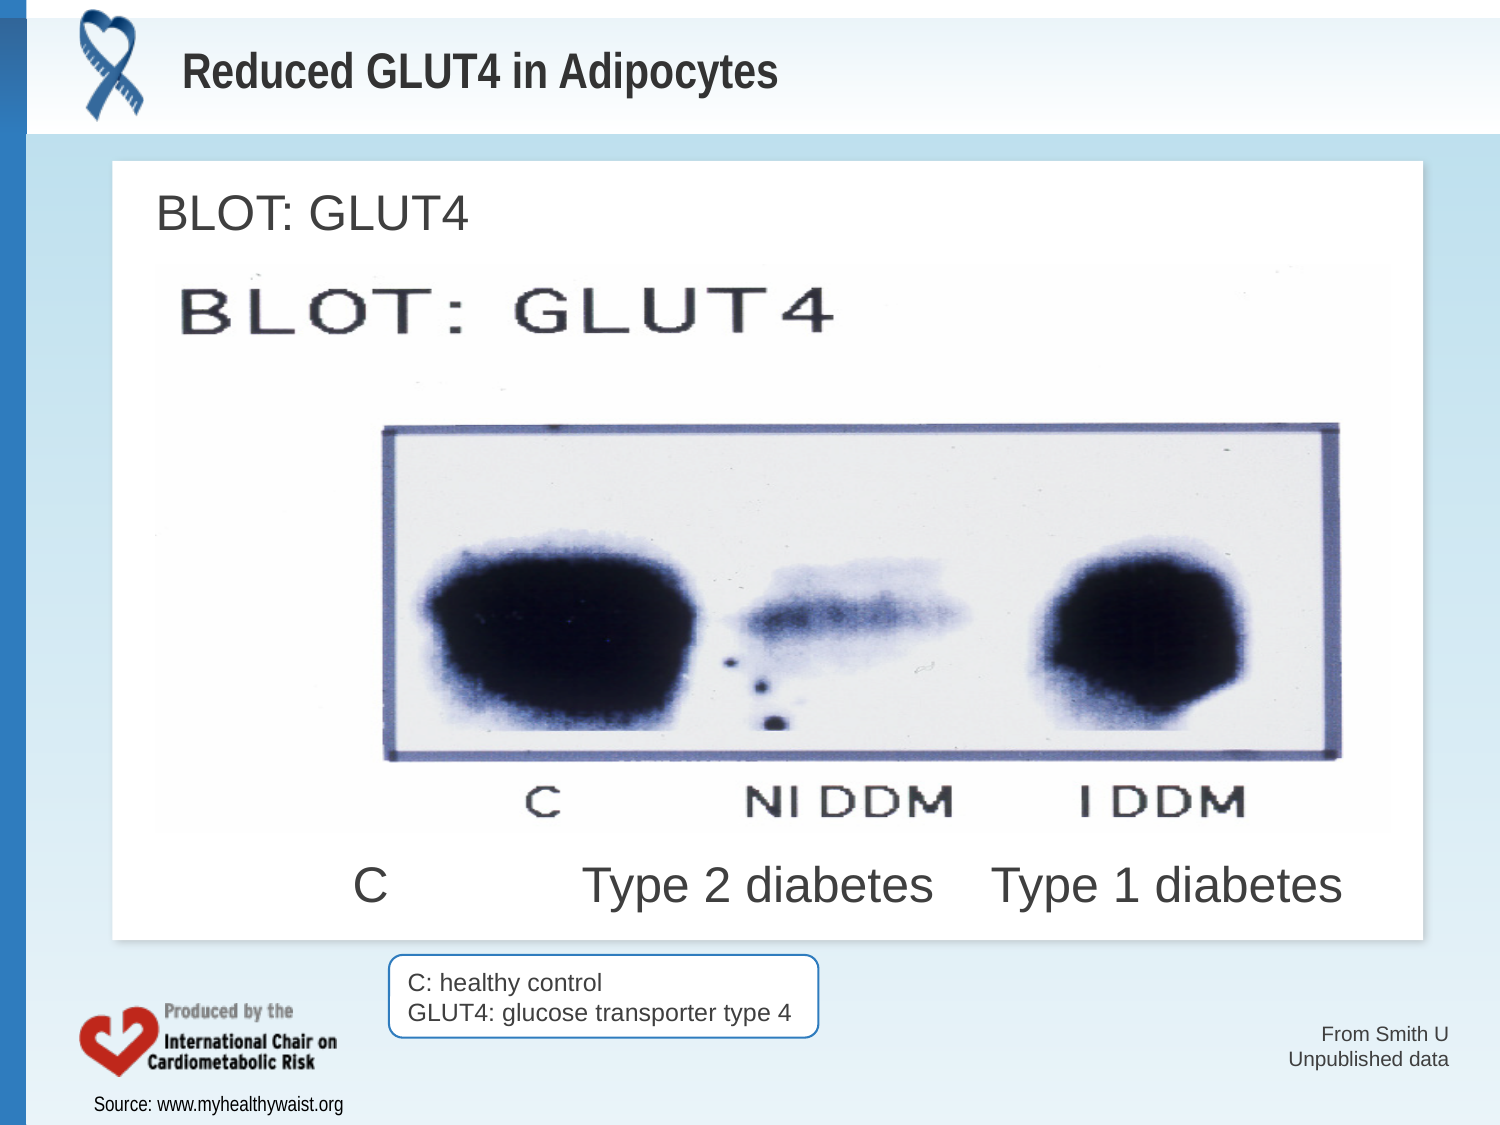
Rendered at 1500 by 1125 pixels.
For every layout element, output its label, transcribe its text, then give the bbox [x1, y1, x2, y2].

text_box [111, 160, 1424, 941]
title Reduced GLUT4 in Adipocytes [167, 30, 1429, 107]
text_box C: healthy control GLUT4: glucose transporter type 4 [386, 952, 821, 1013]
text_box From Smith U Unpublished data [348, 1013, 1464, 1104]
picture [79, 9, 144, 122]
picture [79, 1003, 337, 1077]
